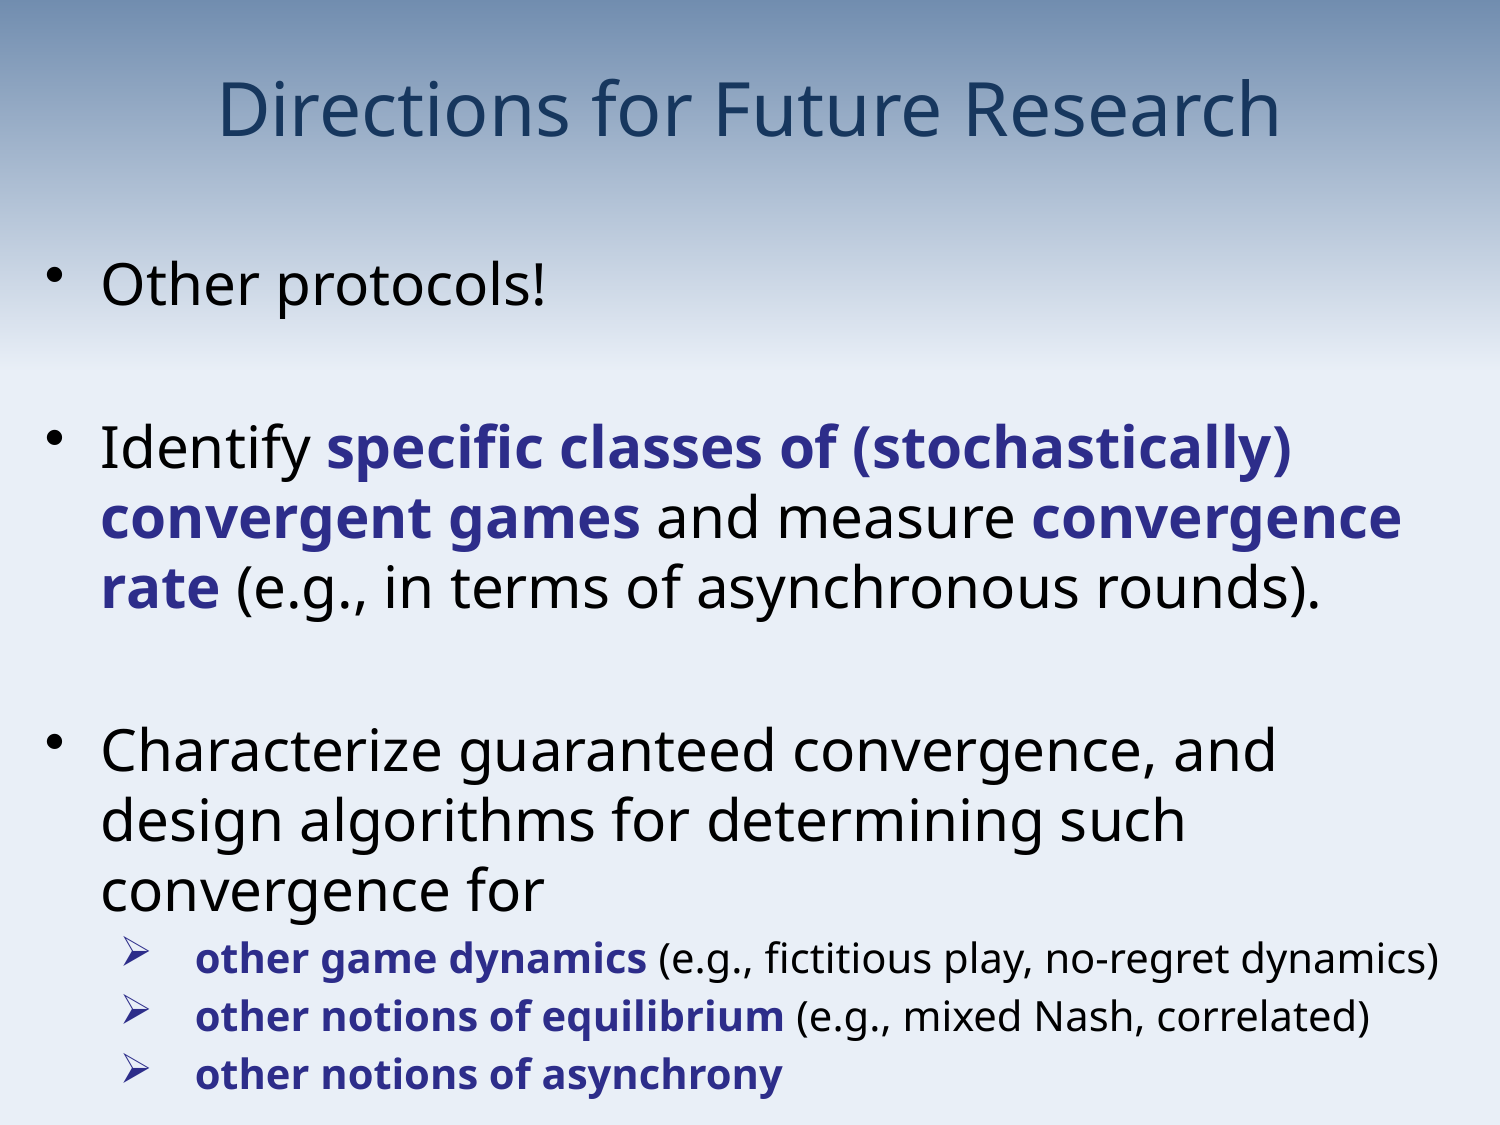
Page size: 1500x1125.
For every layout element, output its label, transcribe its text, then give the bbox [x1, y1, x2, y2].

text_box Other protocols! Identify specific classes of (stochastically) convergent games and measure convergence rate (e.g., in terms of asynchronous rounds). Characterize guaranteed convergence, and design algorithms for determining such convergence for other game dynamics (e.g., fictitious play, no-regret dynamics) other notions of equilibrium (e.g., mixed Nash, correlated) other notions of asynchrony [30, 238, 1468, 1027]
title Directions for Future Research [0, 12, 1500, 201]
